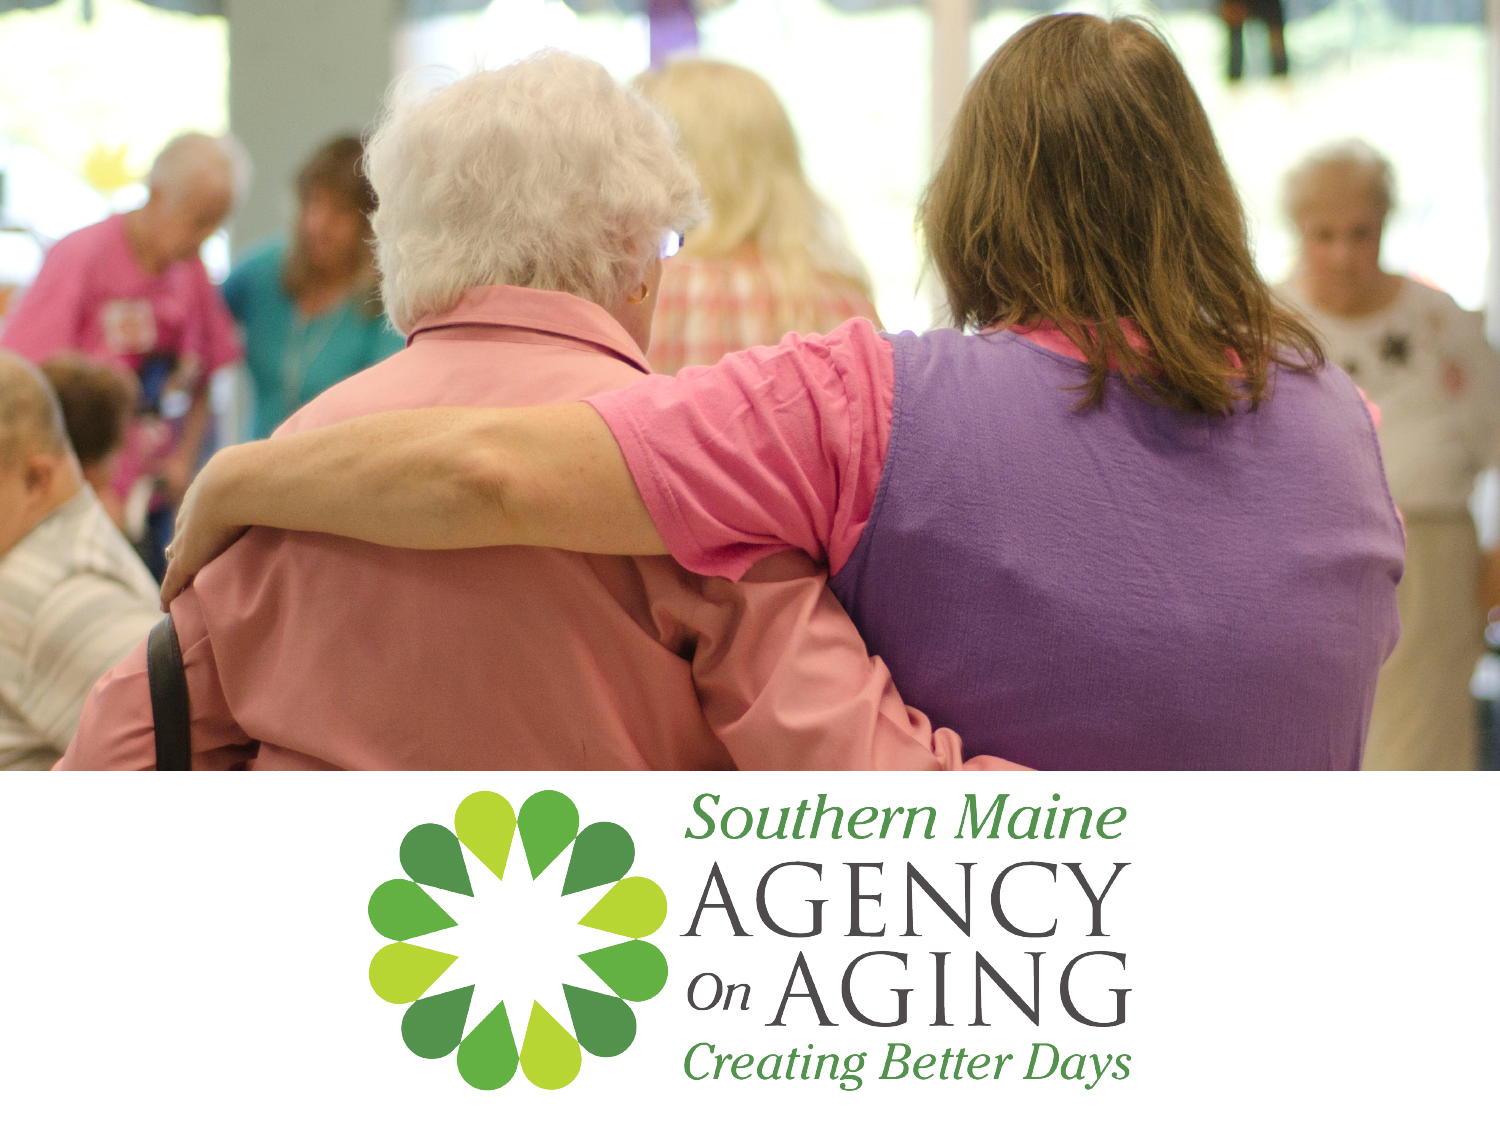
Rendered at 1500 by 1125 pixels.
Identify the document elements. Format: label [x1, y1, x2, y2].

picture [0, 0, 1500, 771]
picture [368, 790, 1132, 1091]
